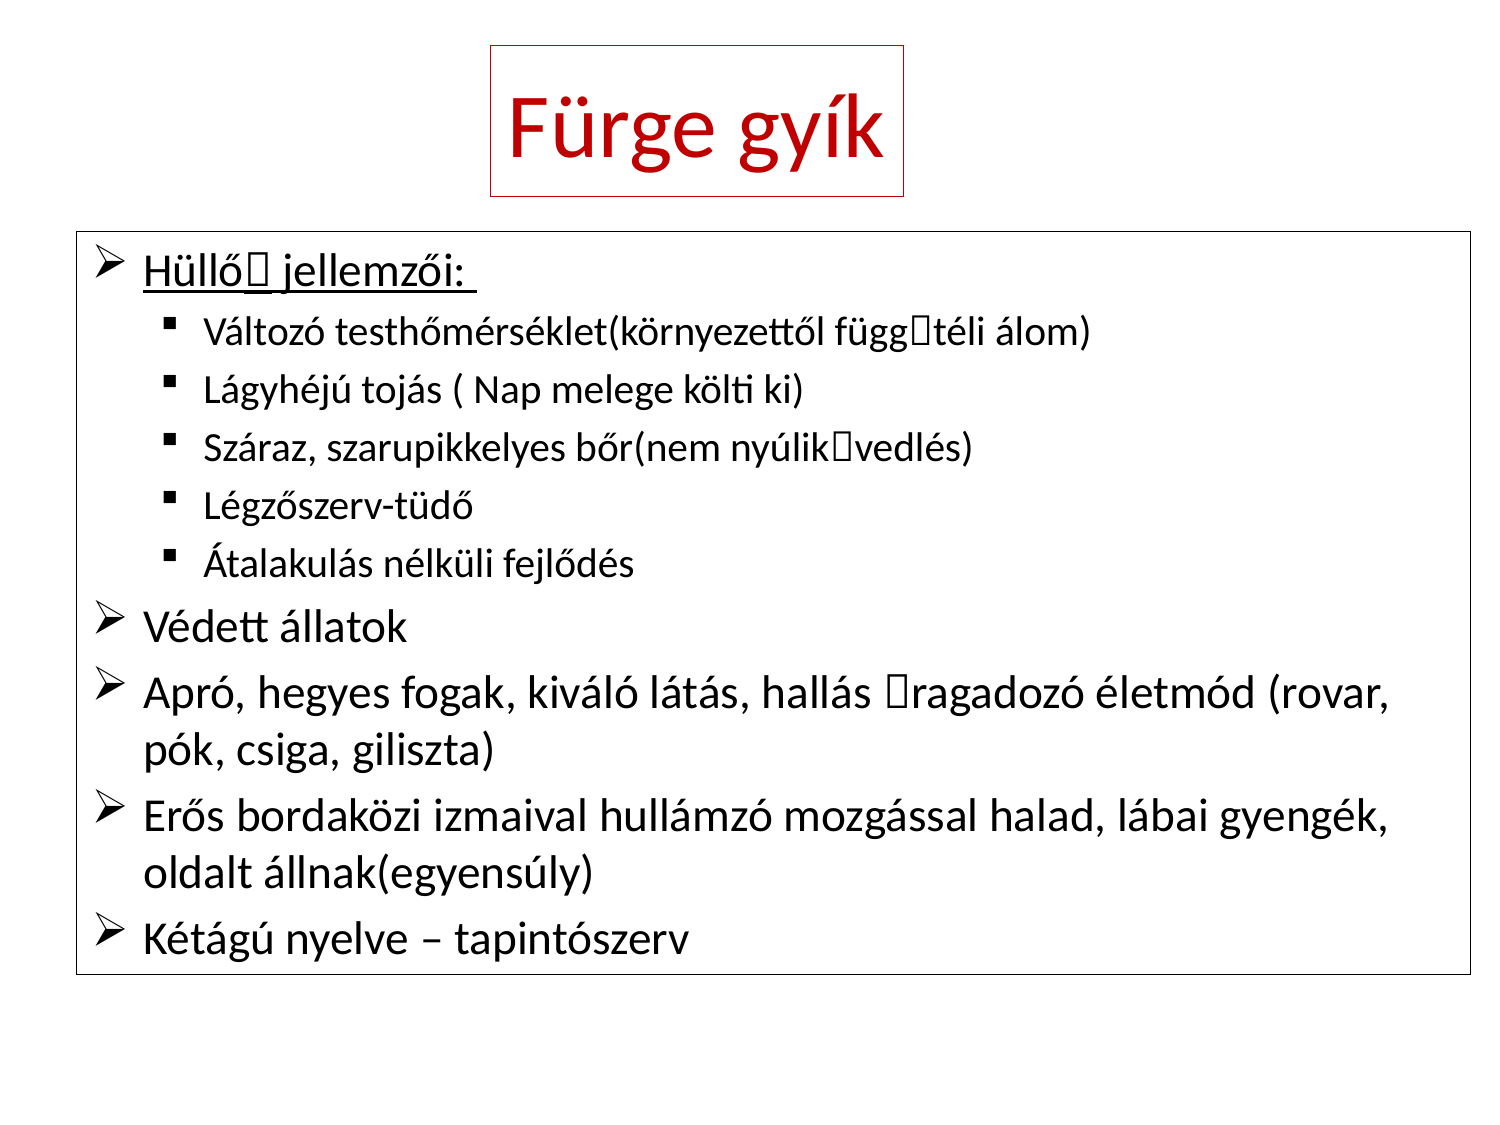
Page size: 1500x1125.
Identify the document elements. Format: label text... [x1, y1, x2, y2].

list Hüllő jellemzői: Változó testhőmérséklet(környezettől függtéli álom) Lágyhéjú tojás ( Nap melege költi ki) Száraz, szarupikkelyes bőr(nem nyúlikvedlés) Légzőszerv-tüdő Átalakulás nélküli fejlődés Védett állatok Apró, hegyes fogak, kiváló látás, hallás ragadozó életmód (rovar, pók, csiga, giliszta) Erős bordaközi izmaival hullámzó mozgással halad, lábai gyengék, oldalt állnak(egyensúly) Kétágú nyelve – tapintószerv [76, 231, 1471, 975]
title Fürge gyík [490, 45, 904, 197]
